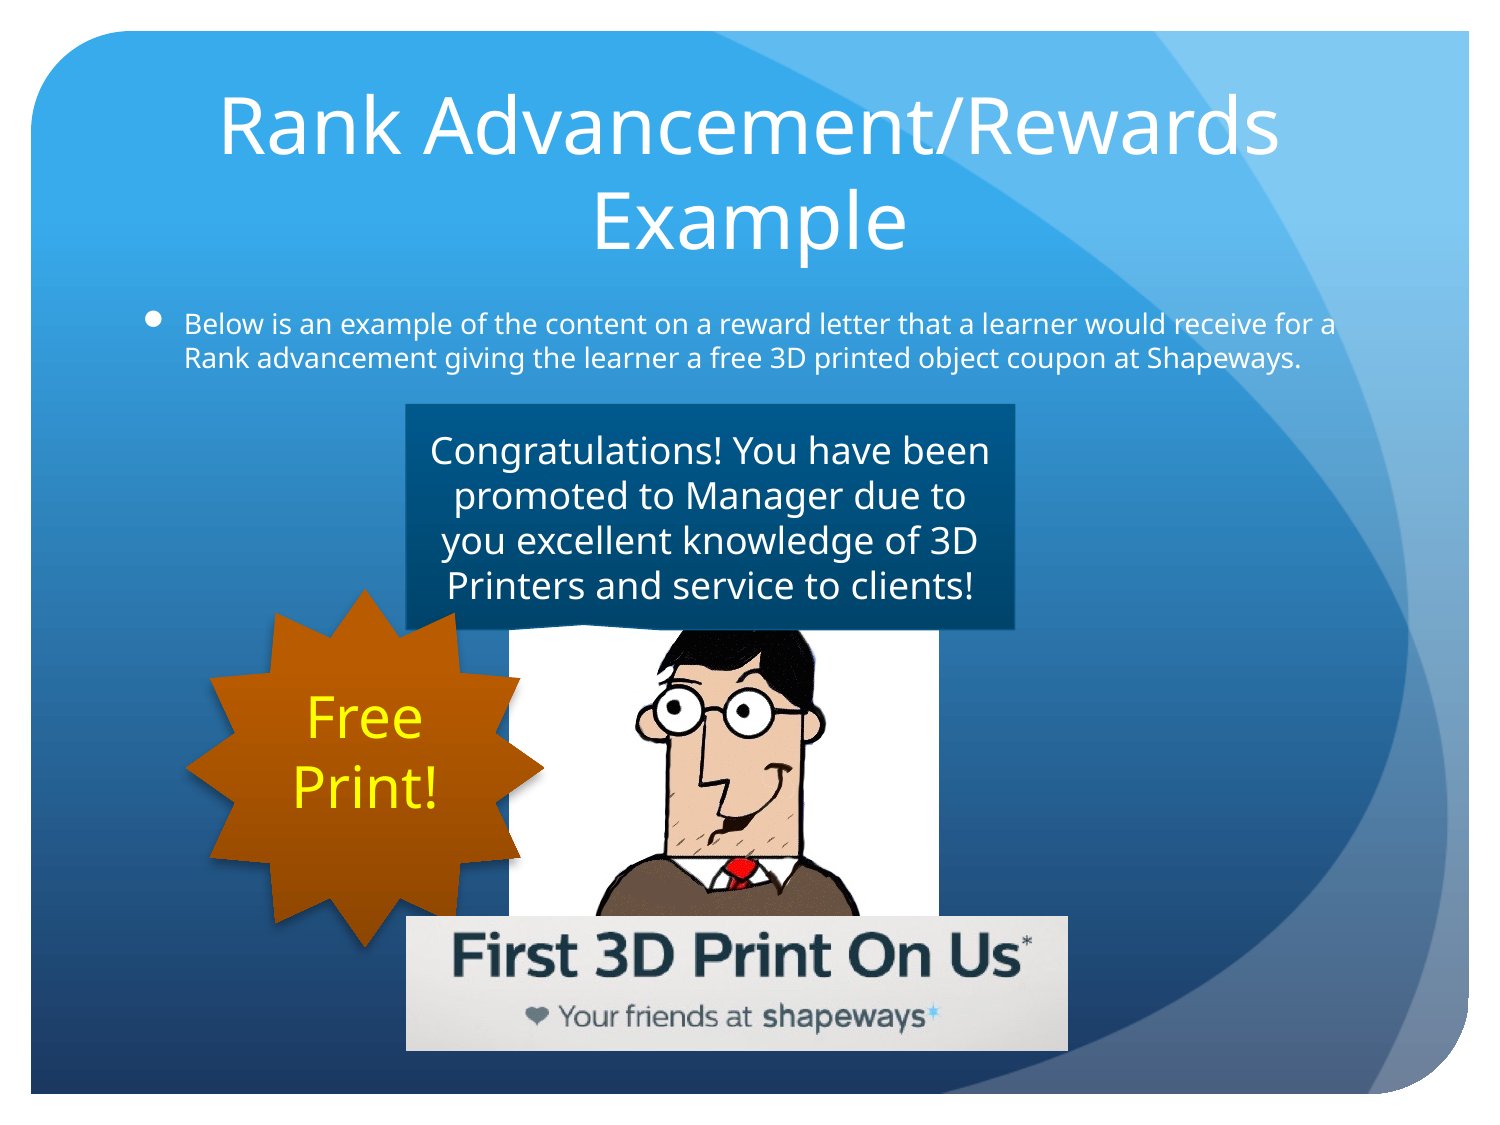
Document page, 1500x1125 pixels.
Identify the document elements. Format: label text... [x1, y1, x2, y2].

title Rank Advancement/Rewards Example [127, 62, 1372, 274]
text_box Free Print! [185, 588, 509, 948]
list Below is an example of the content on a reward letter that a learner would receive for a Rank advancement giving the learner a free 3D printed object coupon at Shapeways. [127, 298, 1372, 405]
text_box Congratulations! You have been promoted to Manager due to you excellent knowledge of 3D Printers and service to clients! [405, 403, 1016, 631]
picture [24, 30, 1473, 1094]
